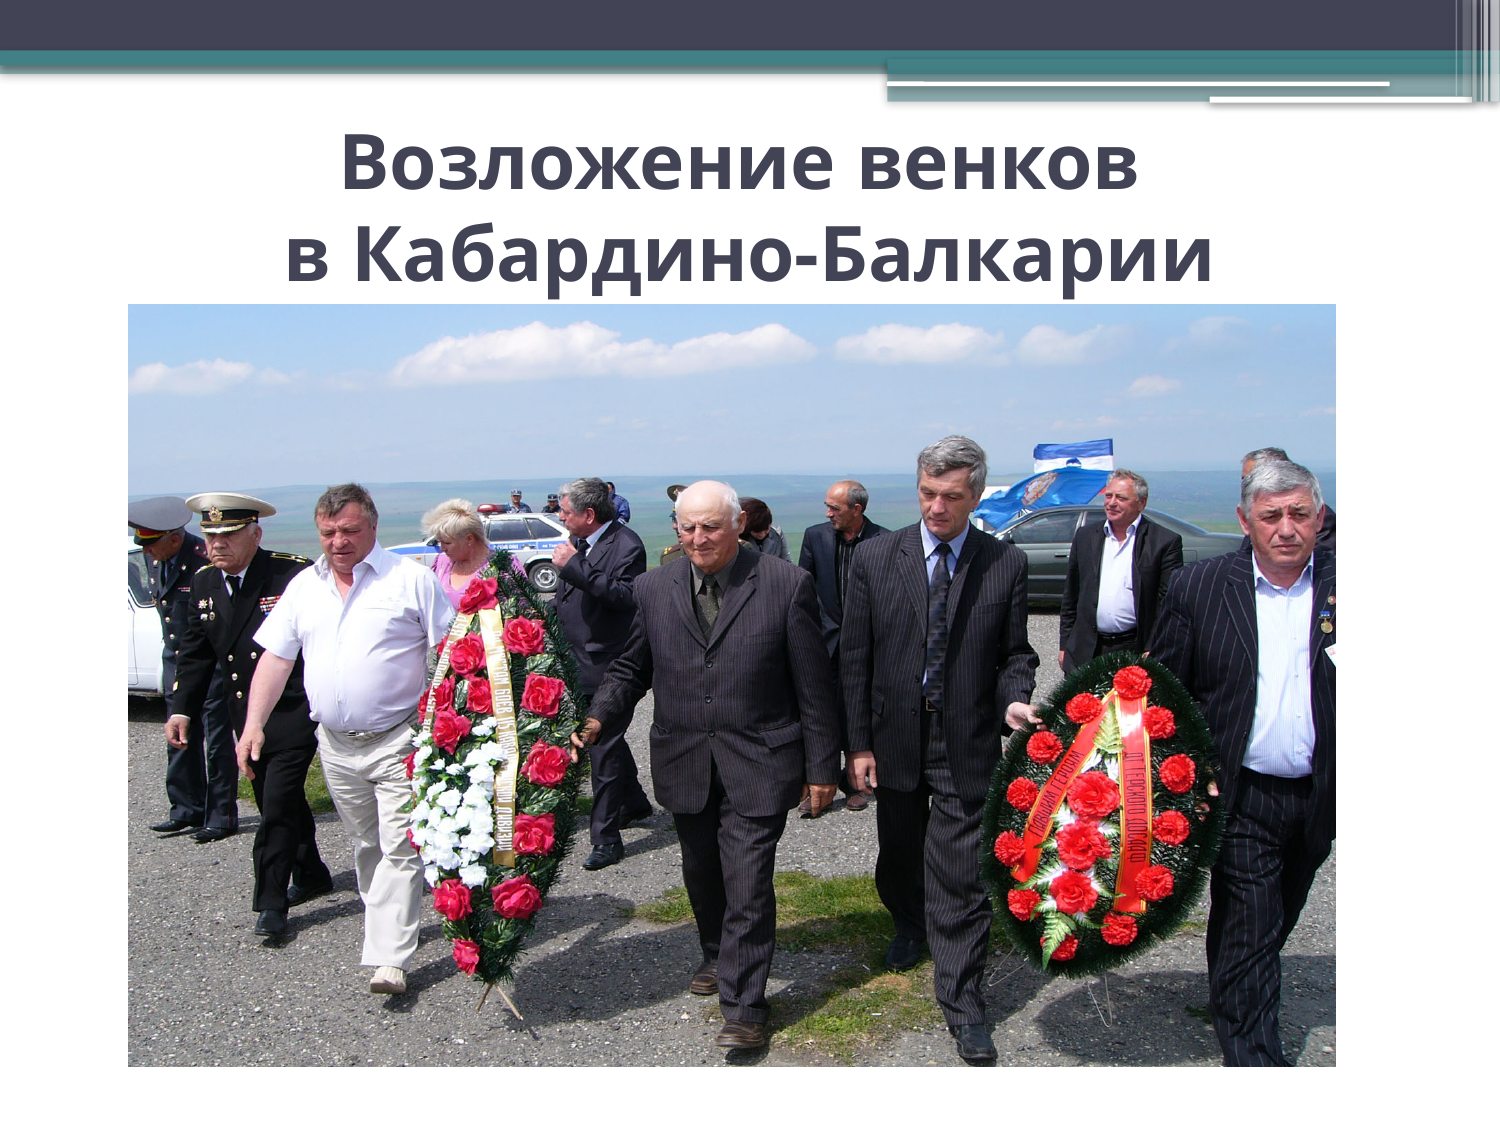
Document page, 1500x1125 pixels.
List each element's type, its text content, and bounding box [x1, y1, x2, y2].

title Возложение венков в Кабардино-Балкарии [75, 105, 1425, 305]
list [128, 304, 1337, 1067]
